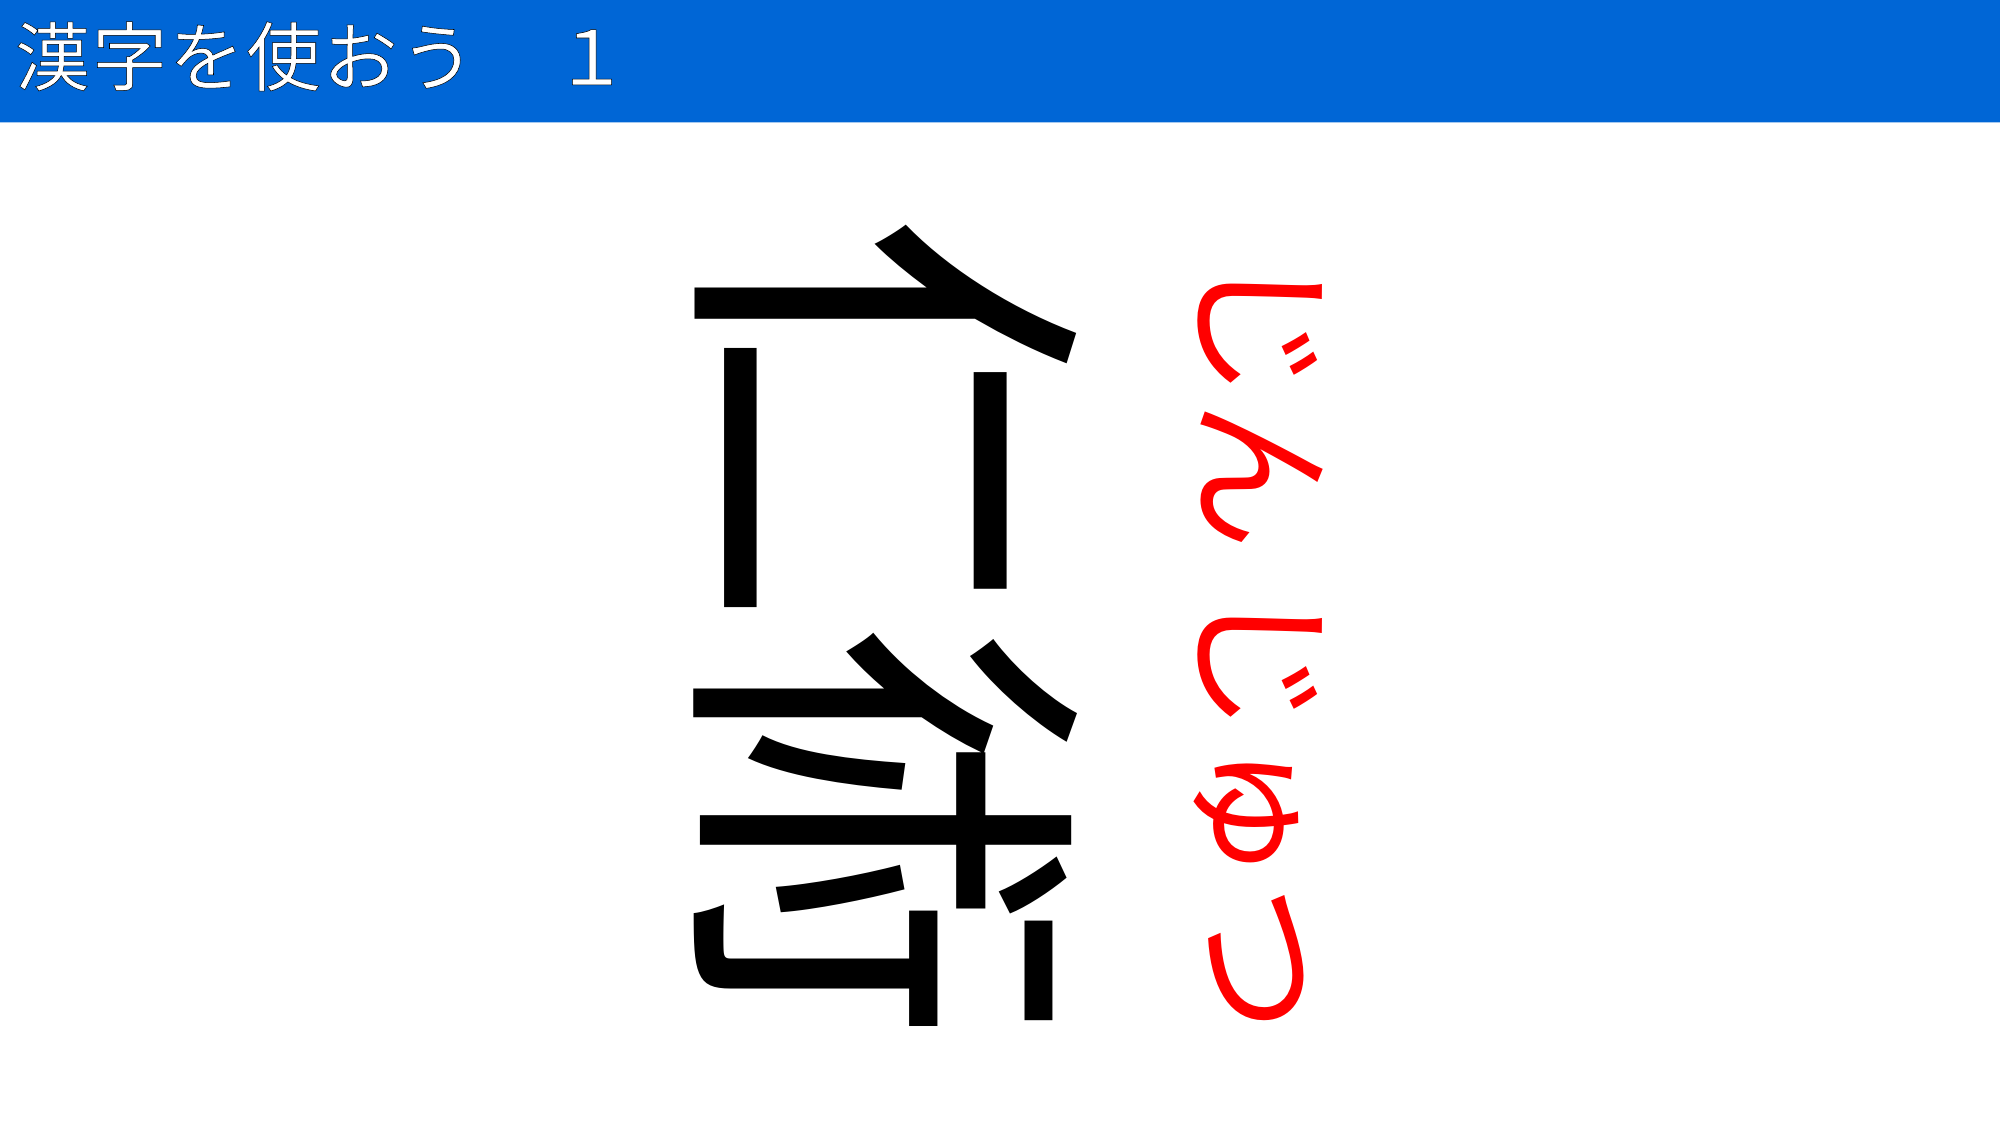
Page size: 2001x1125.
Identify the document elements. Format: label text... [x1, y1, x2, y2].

text_box 仁術 [616, 195, 1152, 1125]
slide_number 27 [1712, 0, 2000, 123]
text_box じん じゅつ [1151, 236, 1364, 1085]
title 漢字を使おう １ [0, 0, 1712, 123]
